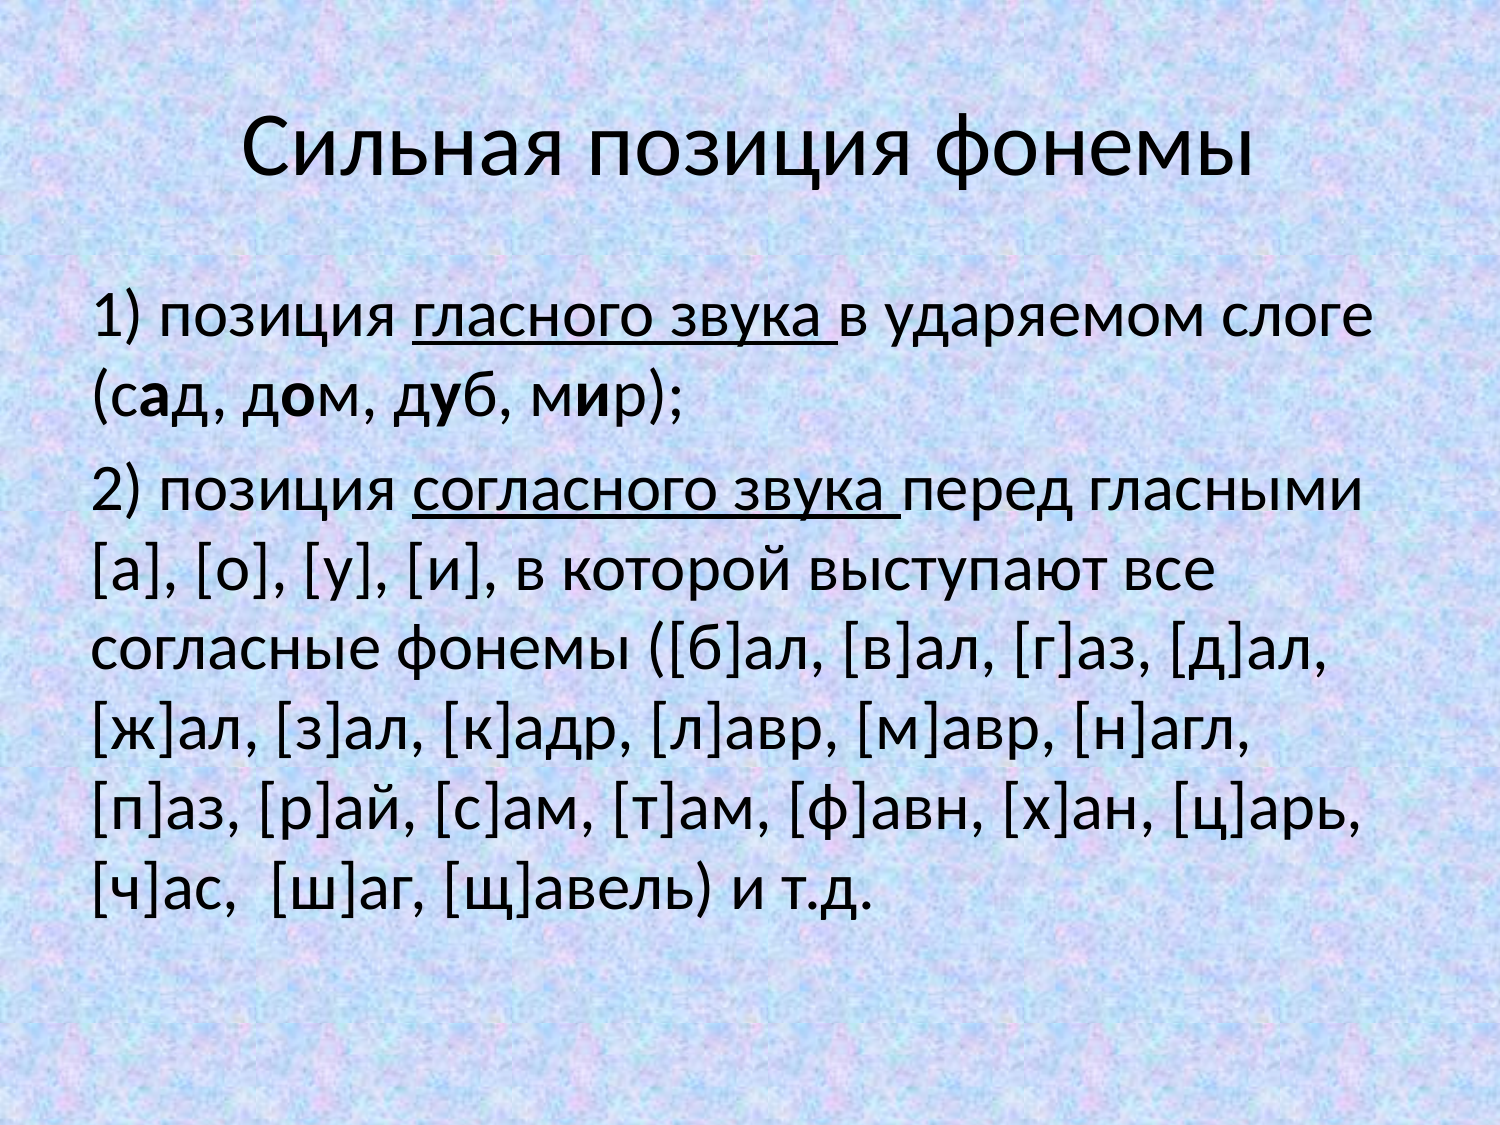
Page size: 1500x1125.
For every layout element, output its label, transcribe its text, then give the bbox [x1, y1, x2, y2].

title Сильная позиция фонемы [75, 45, 1425, 233]
picture [0, 0, 1500, 1125]
list 1) позиция гласного звука в ударяемом слоге (сад, дом, дуб, мир); 2) позиция согласного звука перед гласными [а], [о], [у], [и], в которой выступают все согласные фонемы ([б]ал, [в]ал, [г]аз, [д]ал, [ж]ал, [з]ал, [к]адр, [л]авр, [м]авр, [н]агл, [п]аз, [р]ай, [с]ам, [т]ам, [ф]авн, [х]ан, [ц]арь, [ч]ас, [ш]аг, [щ]авель) и т.д. [75, 262, 1425, 1005]
